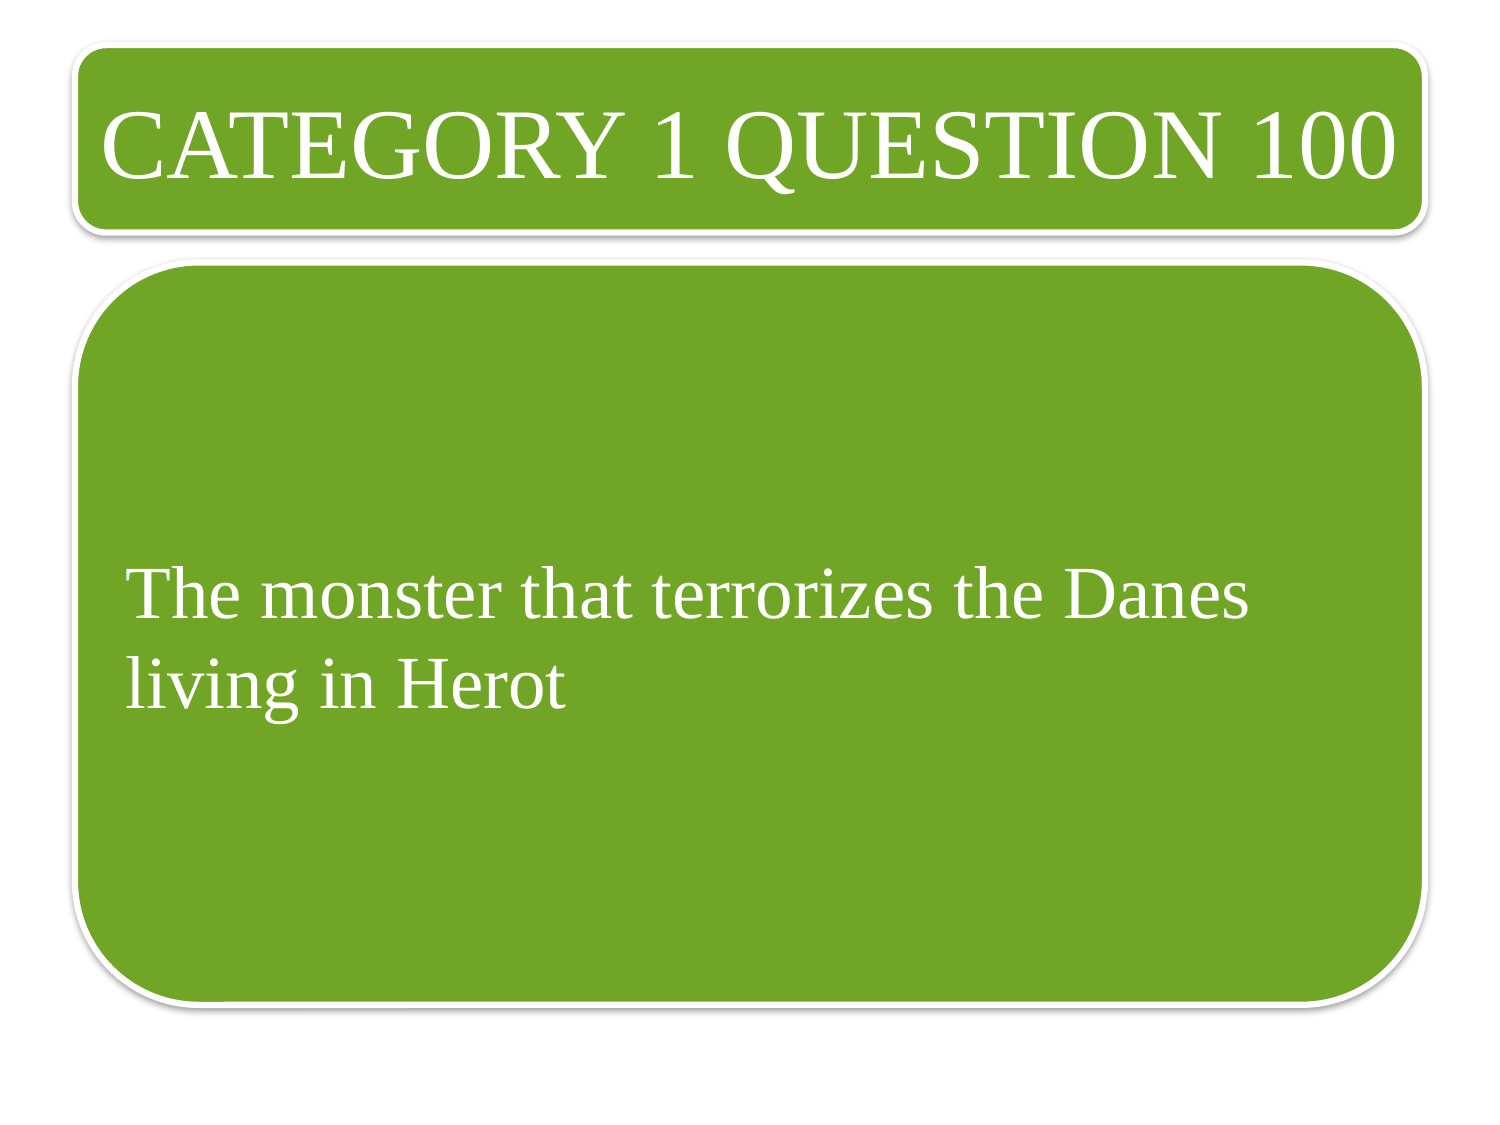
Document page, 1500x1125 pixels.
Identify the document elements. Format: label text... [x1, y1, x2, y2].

text_box The monster that terrorizes the Danes living in Herot [71, 259, 1429, 1009]
text_box CATEGORY 1 QUESTION 100 [71, 41, 1429, 236]
